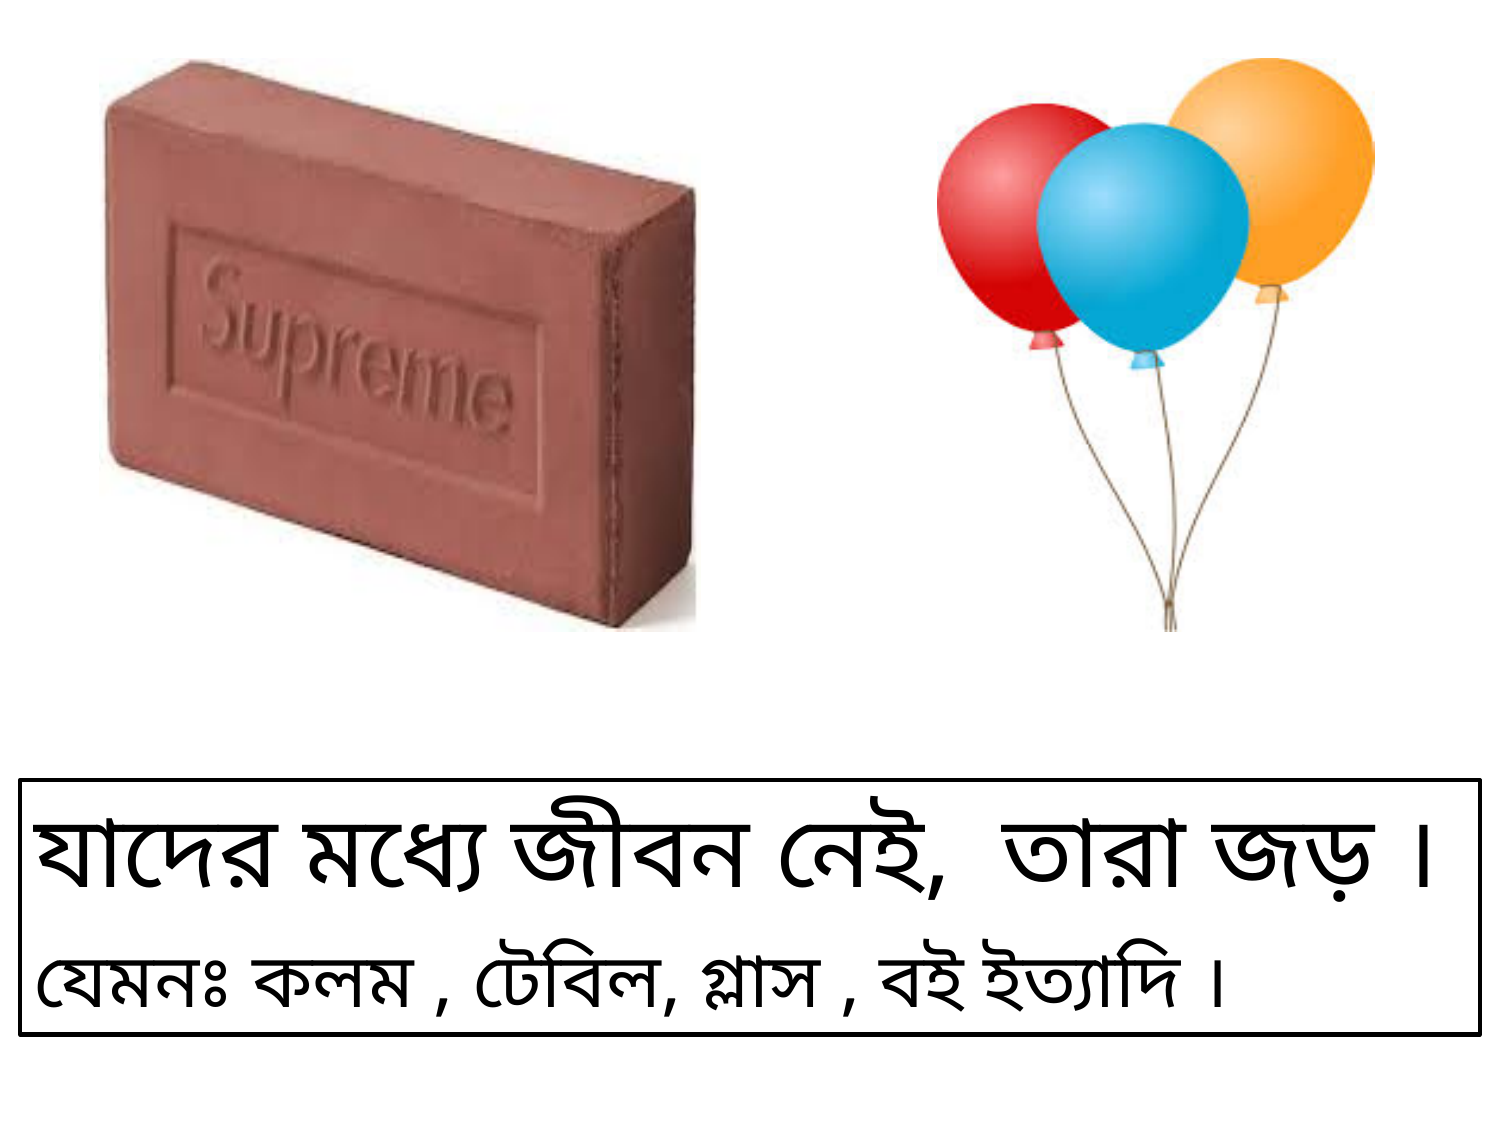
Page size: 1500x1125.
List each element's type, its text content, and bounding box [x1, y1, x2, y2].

text_box যাদের মধ্যে জীবন নেই, তারা জড় । যেমনঃ কলম , টেবিল, গ্লাস , বই ইত্যাদি । [18, 778, 1482, 1037]
picture [937, 57, 1376, 632]
picture [99, 57, 701, 632]
